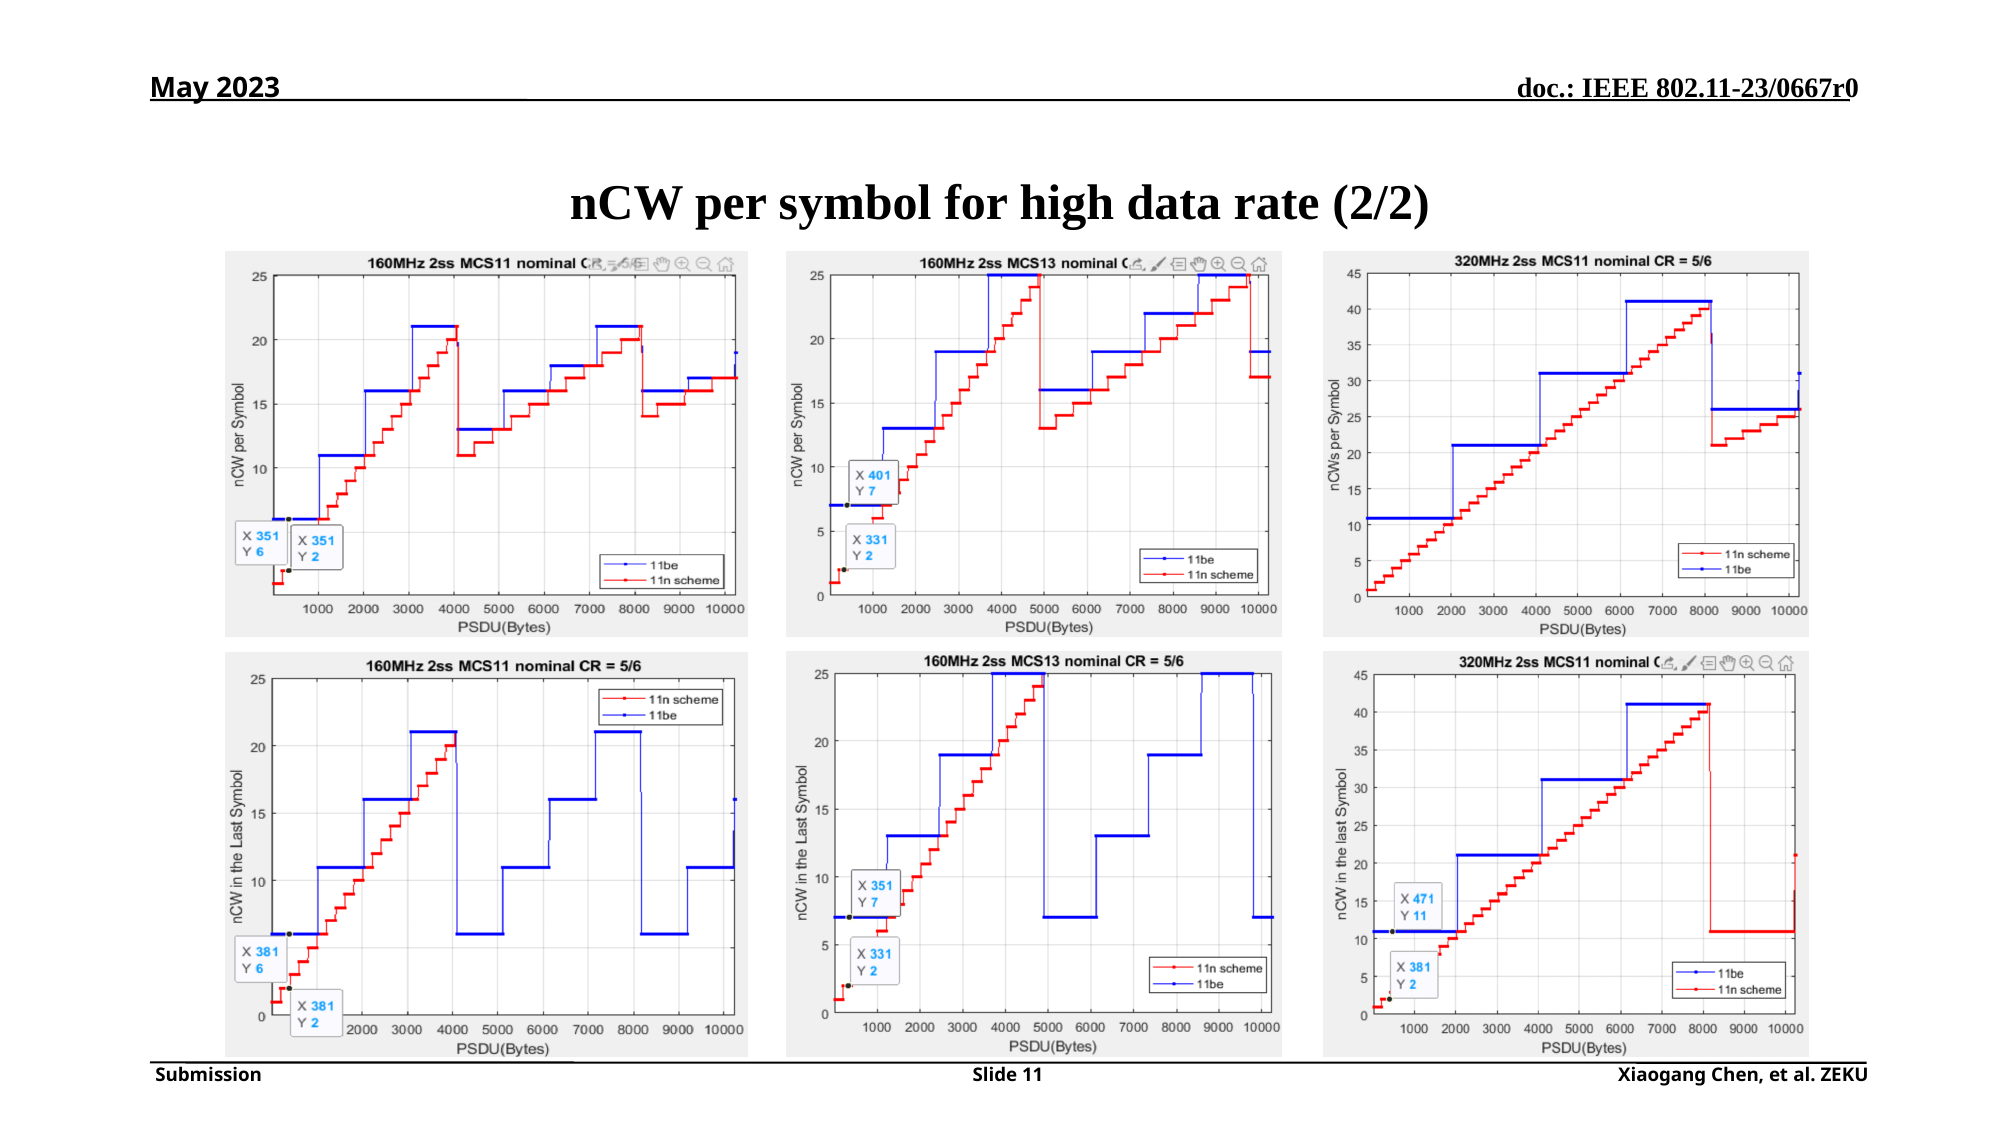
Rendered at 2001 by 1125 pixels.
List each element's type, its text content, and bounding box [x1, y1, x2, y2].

slide_number Slide 11 [950, 1066, 1067, 1123]
picture [1322, 650, 1809, 1057]
picture [786, 650, 1282, 1057]
picture [1322, 250, 1809, 638]
title nCW per symbol for high data rate (2/2) [149, 112, 1850, 288]
footer Xiaogang Chen, et al. ZEKU [1171, 1061, 1869, 1093]
picture [786, 250, 1282, 638]
picture [225, 251, 748, 638]
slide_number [149, 58, 560, 104]
picture [225, 651, 748, 1057]
